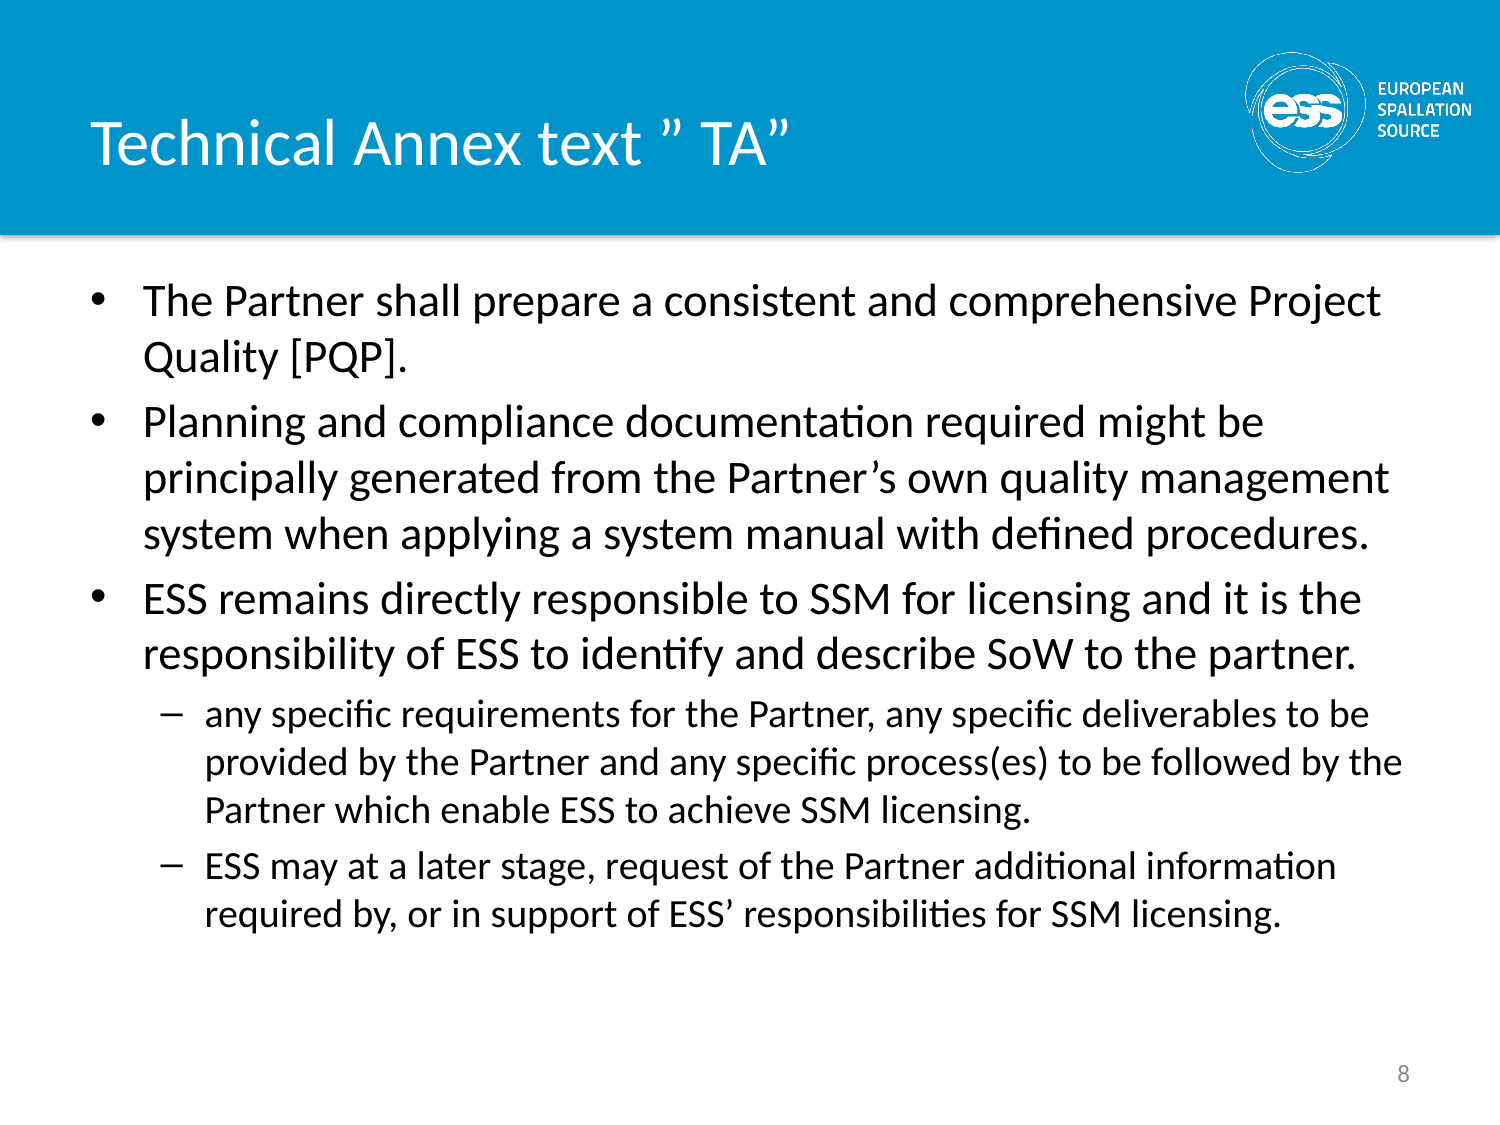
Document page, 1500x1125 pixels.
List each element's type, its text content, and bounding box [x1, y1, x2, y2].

picture [1379, 83, 1385, 94]
picture [1432, 125, 1438, 136]
picture [1389, 104, 1393, 115]
picture [1400, 83, 1407, 94]
picture [1418, 104, 1423, 115]
picture [1264, 94, 1342, 127]
picture [1443, 86, 1450, 93]
slide_number 8 [1074, 1042, 1425, 1103]
picture [1436, 104, 1444, 115]
picture [1398, 109, 1406, 115]
title Technical Annex text ” TA” [75, 45, 1247, 233]
picture [1409, 104, 1415, 115]
list The Partner shall prepare a consistent and comprehensive Project Quality [PQP]. Planning and compliance documentation required might be principally generated from the Partner’s own quality management system when applying a system manual with defined procedures. ESS remains directly responsible to SSM for licensing and it is the responsibility of ESS to identify and describe SoW to the partner. any specific requirements for the Partner, any specific deliverables to be provided by the Partner and any specific process(es) to be followed by the Partner which enable ESS to achieve SSM licensing. ESS may at a later stage, request of the Partner additional information required by, or in support of ESS’ responsibilities for SSM licensing. [75, 262, 1425, 1005]
picture [1423, 83, 1430, 94]
picture [1454, 83, 1458, 94]
picture [1422, 125, 1428, 134]
